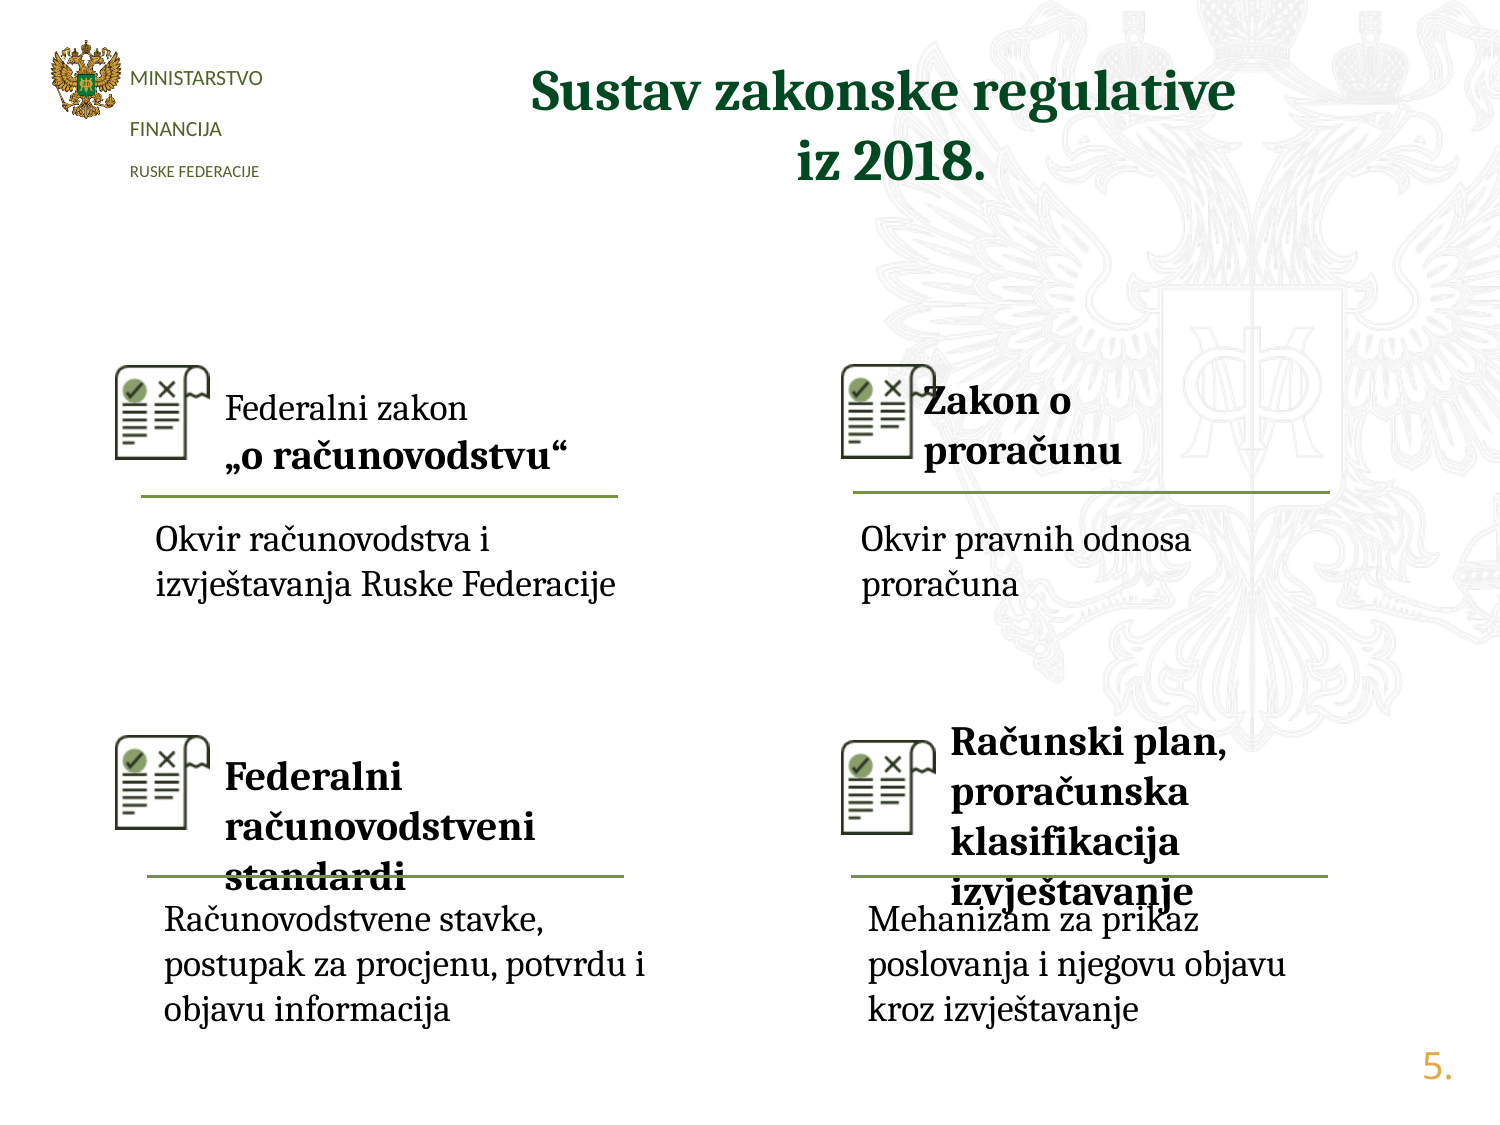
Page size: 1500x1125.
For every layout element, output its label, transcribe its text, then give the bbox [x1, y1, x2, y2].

text_box Okvir pravnih odnosa proračuna [846, 506, 1371, 612]
text_box Računski plan, proračunska klasifikacija izvještavanje [935, 706, 1469, 922]
text_box 5. [1401, 1034, 1469, 1095]
picture [115, 365, 211, 461]
text_box Okvir računovodstva i izvještavanja Ruske Federacije [140, 506, 665, 612]
picture [840, 363, 936, 459]
text_box Federalni računovodstveni standardi [209, 741, 680, 906]
text_box Zakon o proračunu [908, 365, 1138, 481]
text_box MINISTARSTVO FINANCIJA RUSKE FEDERACIJE [124, 38, 355, 226]
text_box Računovodstvene stavke, postupak za procjenu, potvrdu i objavu informacija [148, 886, 673, 1037]
picture [115, 735, 211, 831]
text_box Sustav zakonske regulative iz 2018. [360, 24, 1424, 220]
picture [840, 740, 936, 836]
text_box Federalni zakon „o računovodstvu“ [209, 375, 625, 486]
text_box Mehanizam za prikaz poslovanja i njegovu objavu kroz izvještavanje [852, 886, 1377, 1037]
